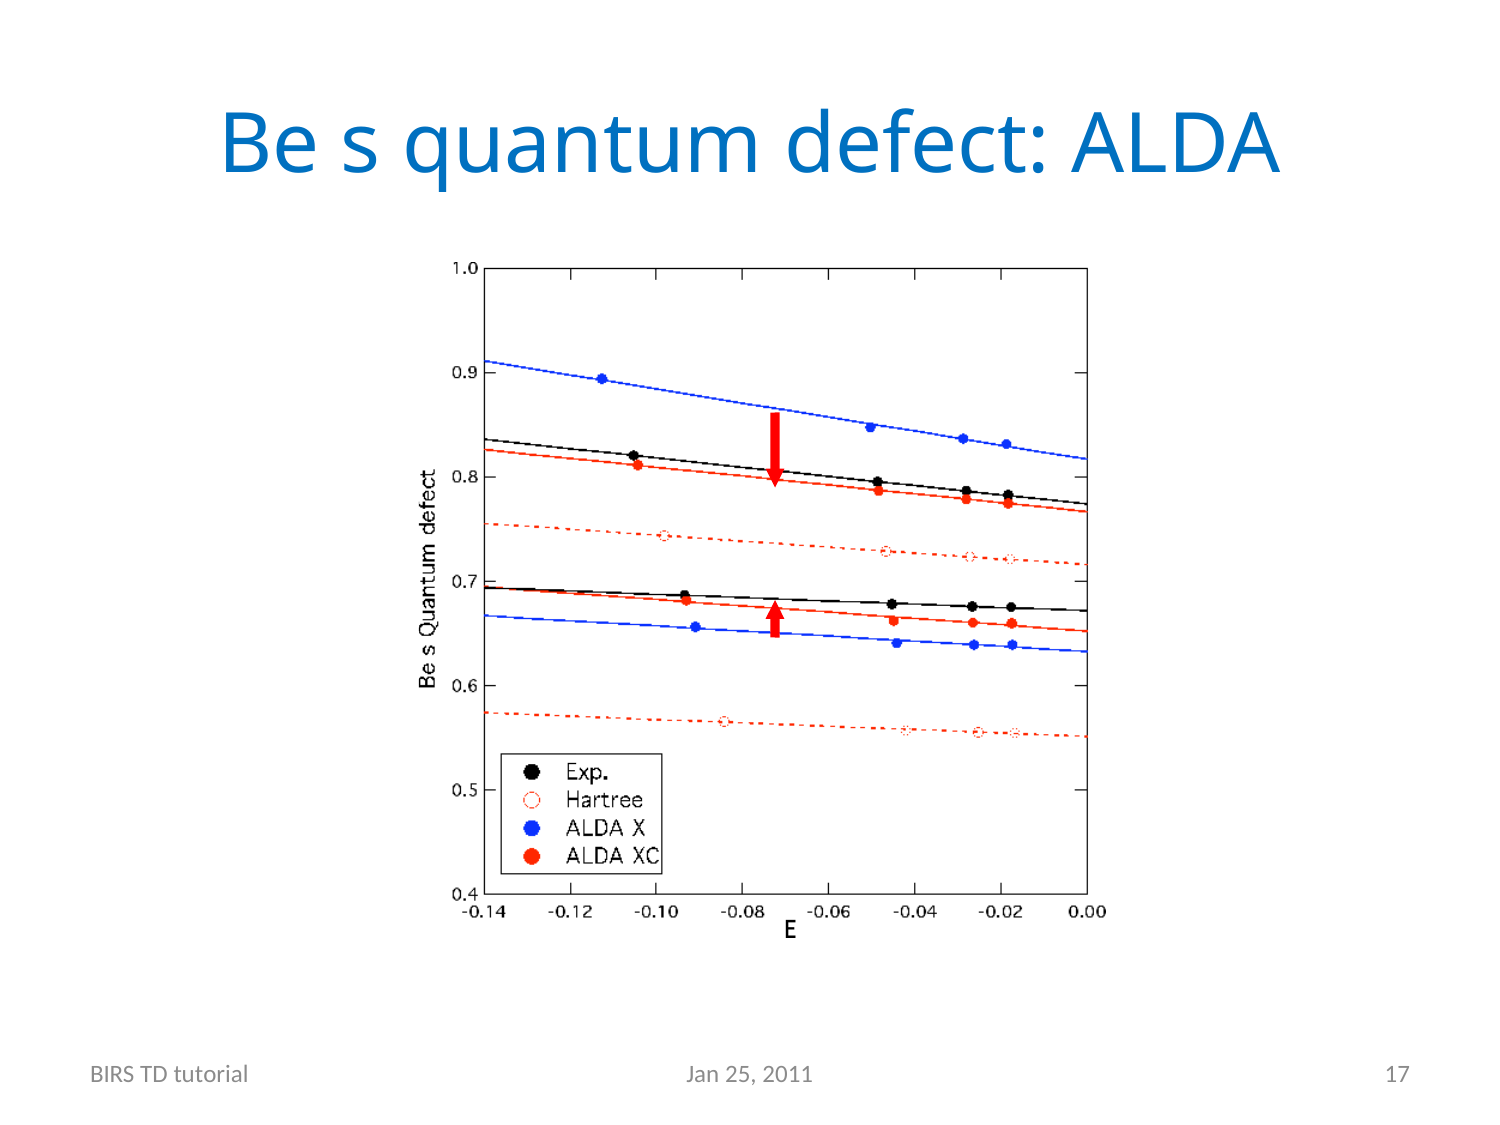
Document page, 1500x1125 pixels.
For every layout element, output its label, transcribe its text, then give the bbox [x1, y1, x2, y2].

slide_number BIRS TD tutorial [75, 1042, 425, 1103]
title Be s quantum defect: ALDA [75, 45, 1425, 233]
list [418, 262, 1107, 938]
footer Jan 25, 2011 [512, 1042, 988, 1103]
slide_number 17 [1074, 1042, 1425, 1103]
